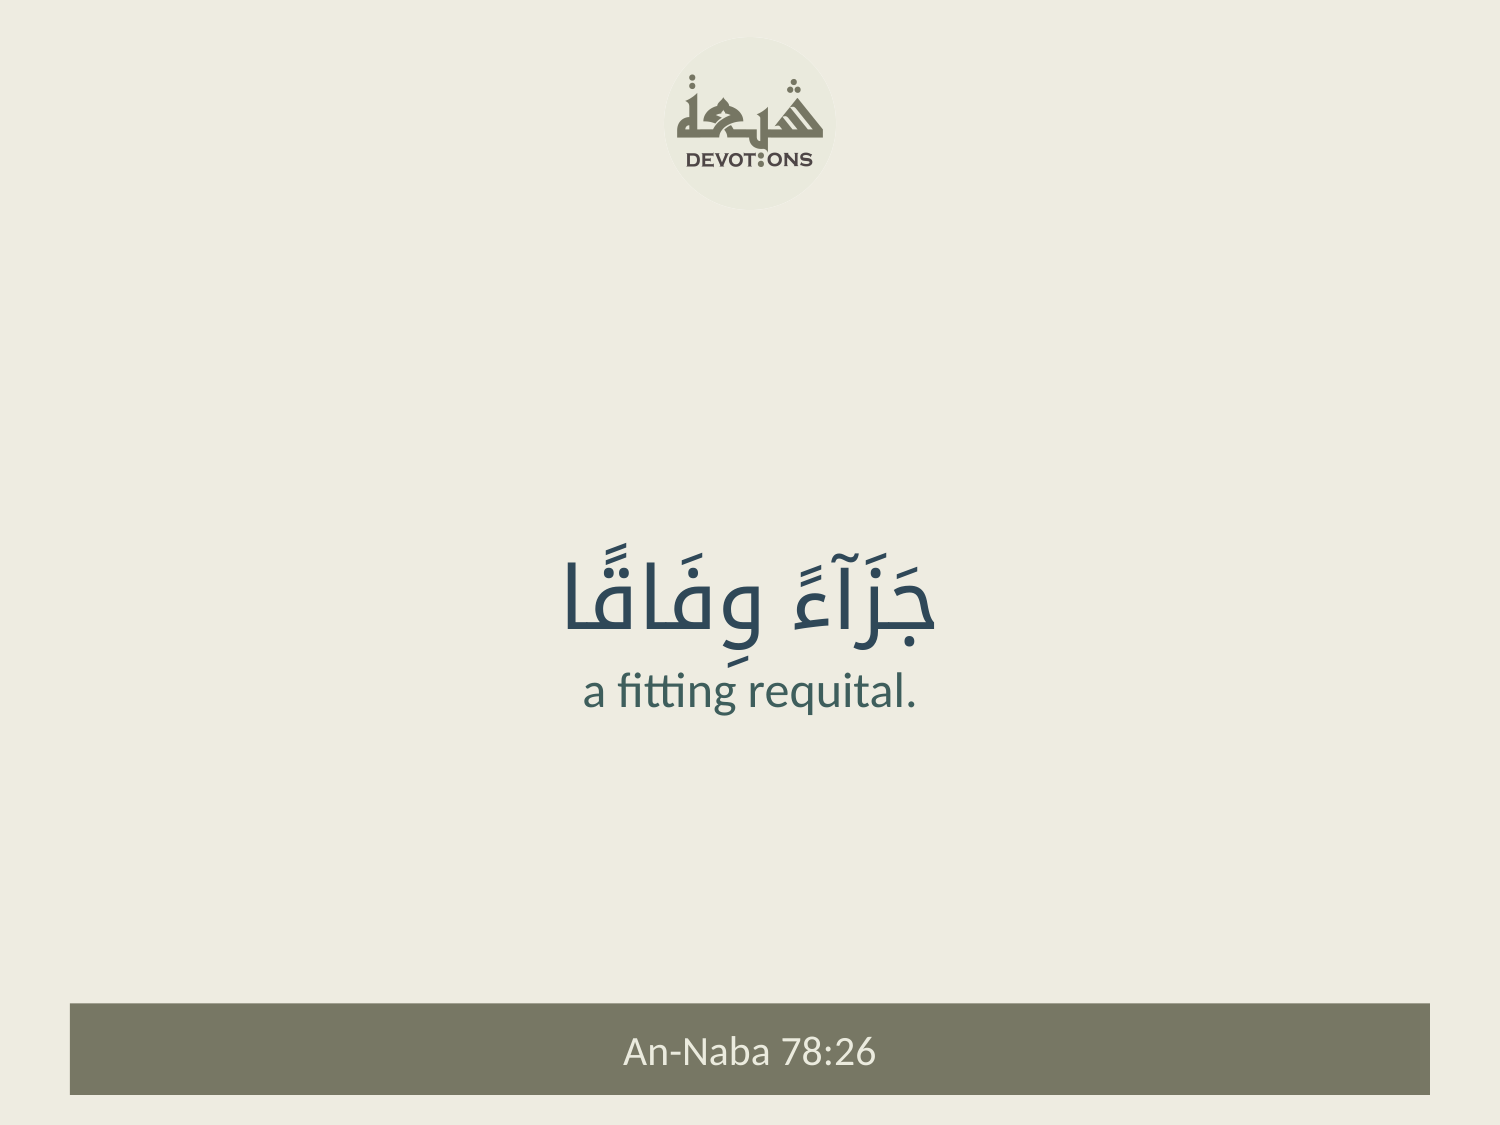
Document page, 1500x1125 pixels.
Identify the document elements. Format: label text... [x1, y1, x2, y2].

list جَزَآءً وِفَاقًا a fitting requital. [69, 203, 1430, 1003]
picture [656, 29, 844, 203]
list An-Naba 78:26 [69, 1003, 1430, 1095]
